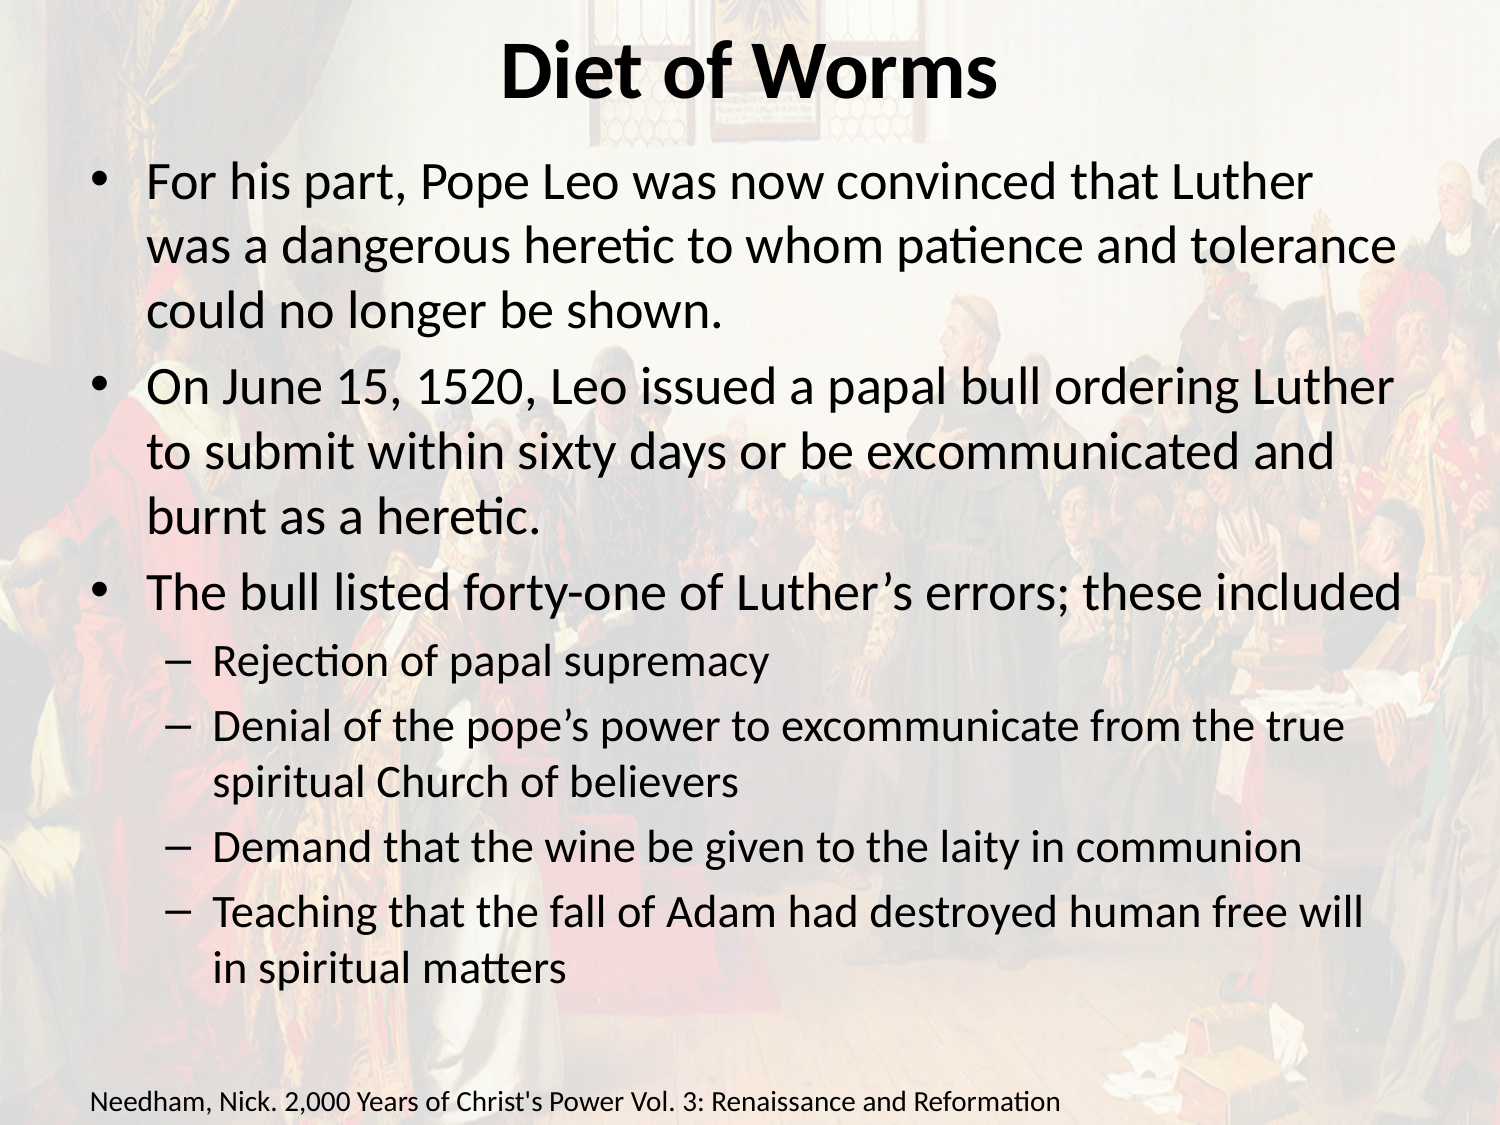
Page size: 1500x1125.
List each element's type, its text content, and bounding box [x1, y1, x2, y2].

title Diet of Worms [0, 4, 1500, 125]
list For his part, Pope Leo was now convinced that Luther was a dangerous heretic to whom patience and tolerance could no longer be shown. On June 15, 1520, Leo issued a papal bull ordering Luther to submit within sixty days or be excommunicated and burnt as a heretic. The bull listed forty-one of Luther’s errors; these included Rejection of papal supremacy Denial of the pope’s power to excommunicate from the true spiritual Church of believers Demand that the wine be given to the laity in communion Teaching that the fall of Adam had destroyed human free will in spiritual matters [75, 137, 1425, 1070]
text_box Needham, Nick. 2,000 Years of Christ's Power Vol. 3: Renaissance and Reformation [74, 1074, 1500, 1125]
